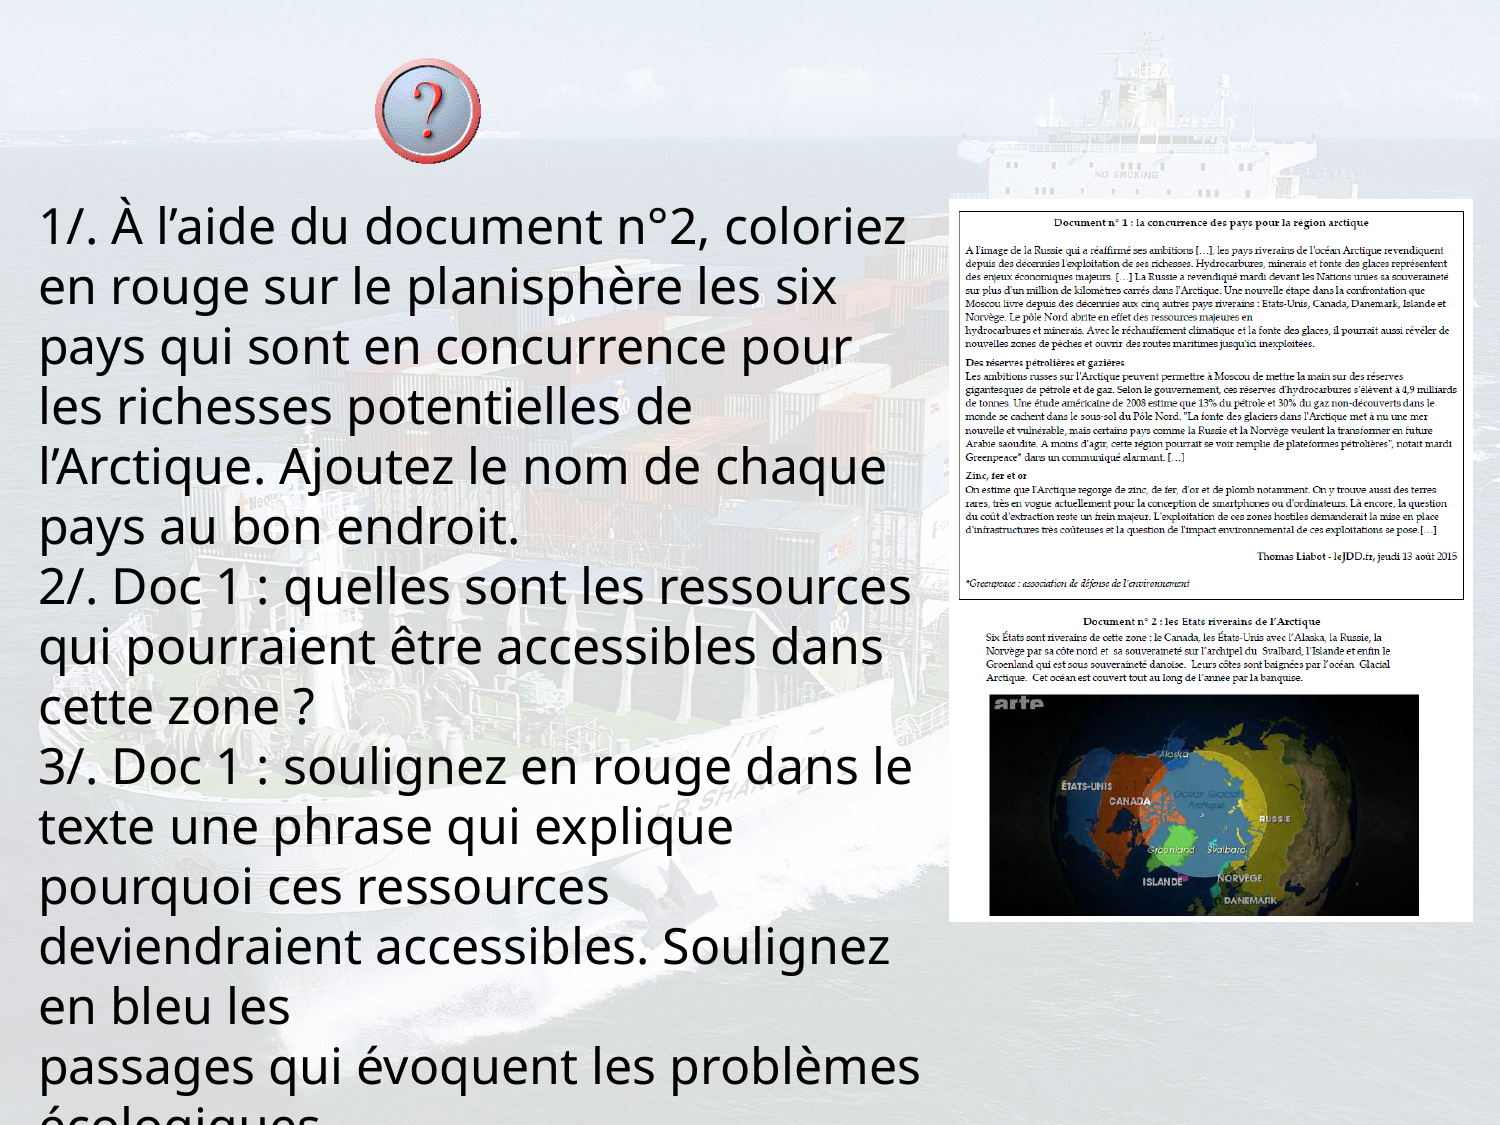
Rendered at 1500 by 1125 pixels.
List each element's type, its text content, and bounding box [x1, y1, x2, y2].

text_box 1/. À l’aide du document n°2, coloriez en rouge sur le planisphère les six pays qui sont en concurrence pour les richesses potentielles de l’Arctique. Ajoutez le nom de chaque pays au bon endroit. 2/. Doc 1 : quelles sont les ressources qui pourraient être accessibles dans cette zone ? 3/. Doc 1 : soulignez en rouge dans le texte une phrase qui explique pourquoi ces ressources deviendraient accessibles. Soulignez en bleu les passages qui évoquent les problèmes écologiques. [23, 187, 938, 1125]
picture [948, 198, 1473, 922]
picture [374, 58, 481, 165]
